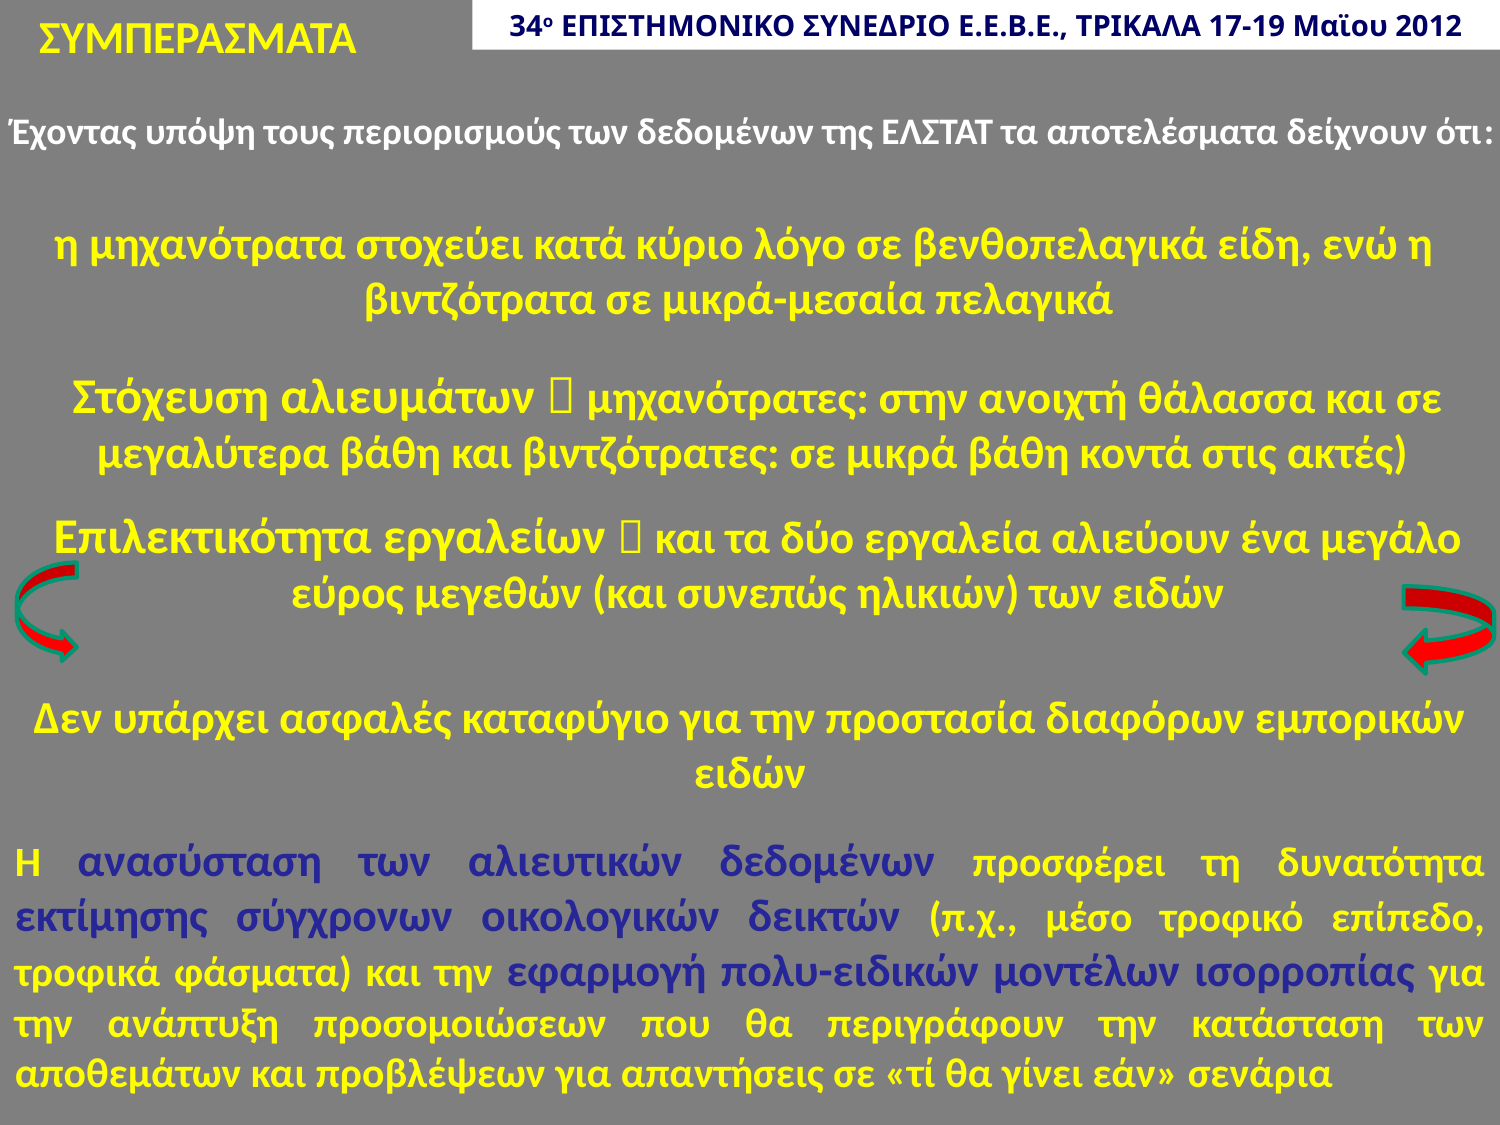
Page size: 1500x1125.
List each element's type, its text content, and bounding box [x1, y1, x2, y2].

text_box Η ανασύσταση των αλιευτικών δεδομένων προσφέρει τη δυνατότητα εκτίμησης σύγχρονων οικολογικών δεικτών (π.χ., μέσο τροφικό επίπεδο, τροφικά φάσματα) και την εφαρμογή πολυ-ειδικών μοντέλων ισορροπίας για την ανάπτυξη προσομοιώσεων που θα περιγράφουν την κατάσταση των αποθεμάτων και προβλέψεων για απαντήσεις σε «τί θα γίνει εάν» σενάρια [0, 823, 1500, 1104]
text_box Δεν υπάρχει ασφαλές καταφύγιο για την προστασία διαφόρων εμπορικών ειδών [0, 680, 1500, 806]
text_box η μηχανότρατα στοχεύει κατά κύριο λόγο σε βενθοπελαγικά είδη, ενώ η βιντζότρατα σε μικρά-μεσαία πελαγικά [0, 205, 1494, 331]
text_box [1401, 584, 1497, 676]
text_box ΣΥΜΠΕΡΑΣΜΑΤΑ [0, 0, 402, 70]
text_box Έχοντας υπόψη τους περιορισμούς των δεδομένων της ΕΛΣΤΑΤ τα αποτελέσματα δείχνουν ότι: [0, 100, 1500, 160]
text_box 34ο ΕΠΙΣΤΗΜΟΝΙΚΟ ΣΥΝΕΔΡΙΟ Ε.Ε.Β.Ε., ΤΡΙΚΑΛΑ 17-19 Μαϊου 2012 [472, 0, 1500, 50]
text_box Στόχευση αλιευμάτων  μηχανότρατες: στην ανοιχτή θάλασσα και σε μεγαλύτερα βάθη και βιντζότρατες: σε μικρά βάθη κοντά στις ακτές) Επιλεκτικότητα εργαλείων  και τα δύο εργαλεία αλιεύουν ένα μεγάλο εύρος μεγεθών (και συνεπώς ηλικιών) των ειδών [35, 355, 1481, 626]
text_box [14, 560, 79, 663]
